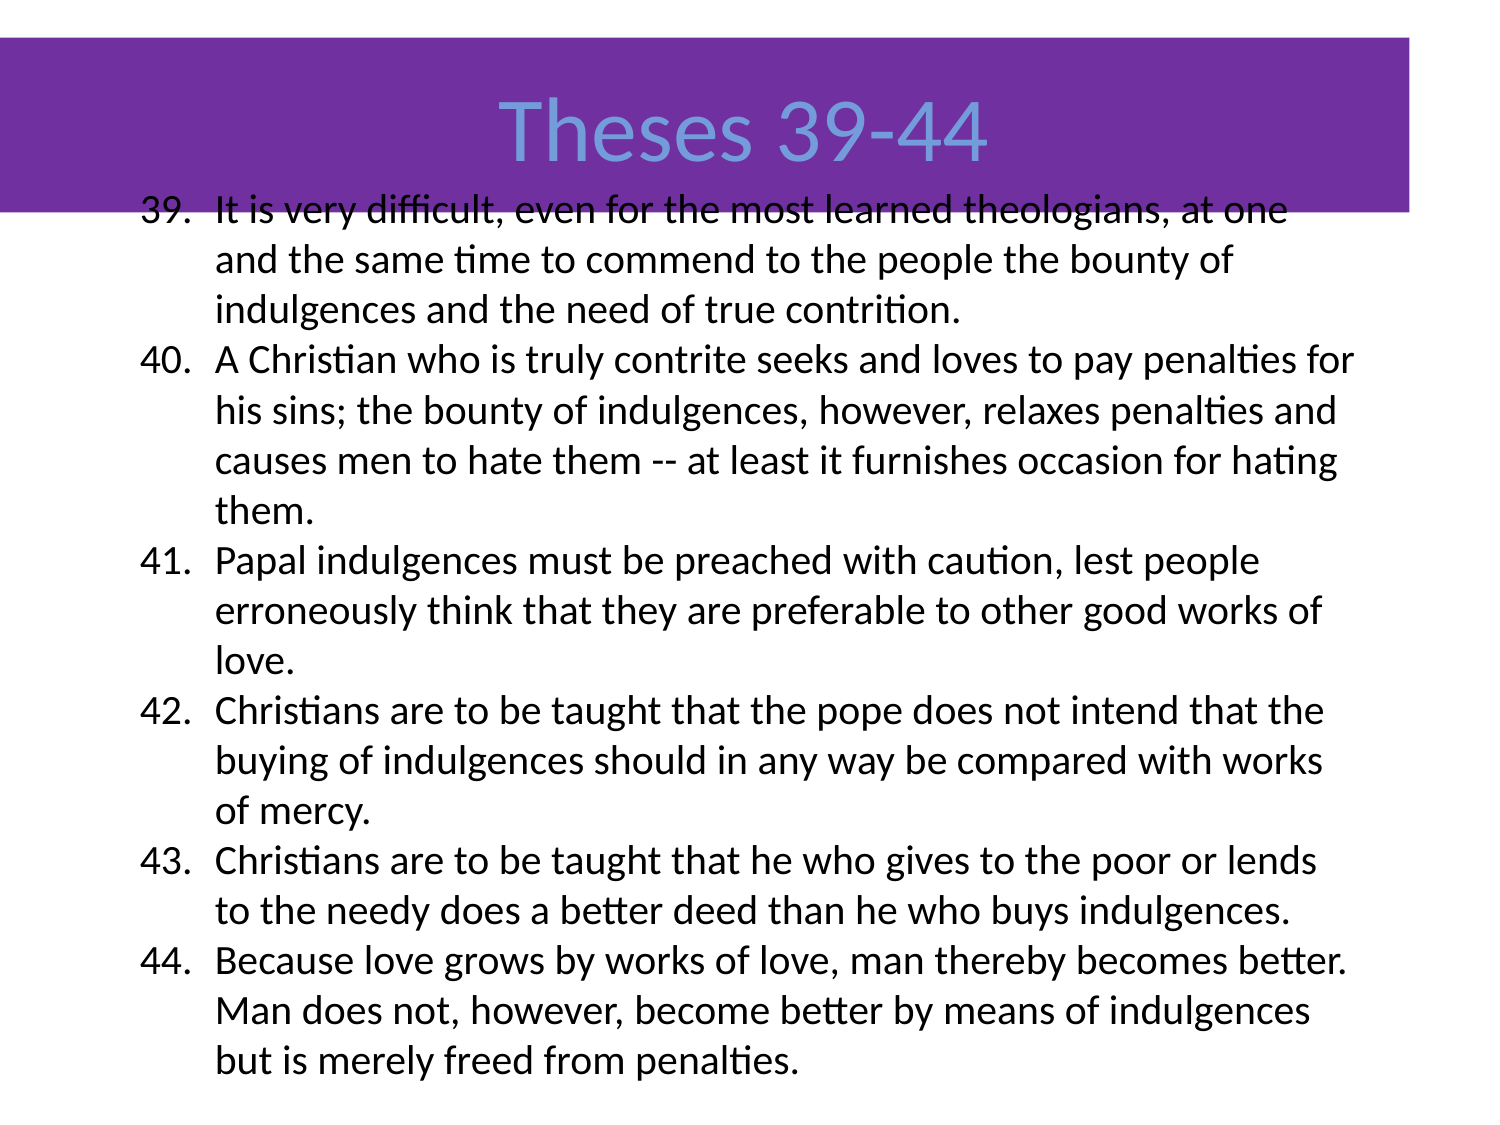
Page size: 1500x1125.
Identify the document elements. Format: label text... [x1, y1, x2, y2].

title Theses 39-44 [0, 37, 1410, 213]
text_box It is very difficult, even for the most learned theologians, at one and the same time to commend to the people the bounty of indulgences and the need of true contrition. A Christian who is truly contrite seeks and loves to pay penalties for his sins; the bounty of indulgences, however, relaxes penalties and causes men to hate them -- at least it furnishes occasion for hating them. Papal indulgences must be preached with caution, lest people erroneously think that they are preferable to other good works of love. Christians are to be taught that the pope does not intend that the buying of indulgences should in any way be compared with works of mercy. Christians are to be taught that he who gives to the poor or lends to the needy does a better deed than he who buys indulgences. Because love grows by works of love, man thereby becomes better. Man does not, however, become better by means of indulgences but is merely freed from penalties. [125, 174, 1375, 1125]
